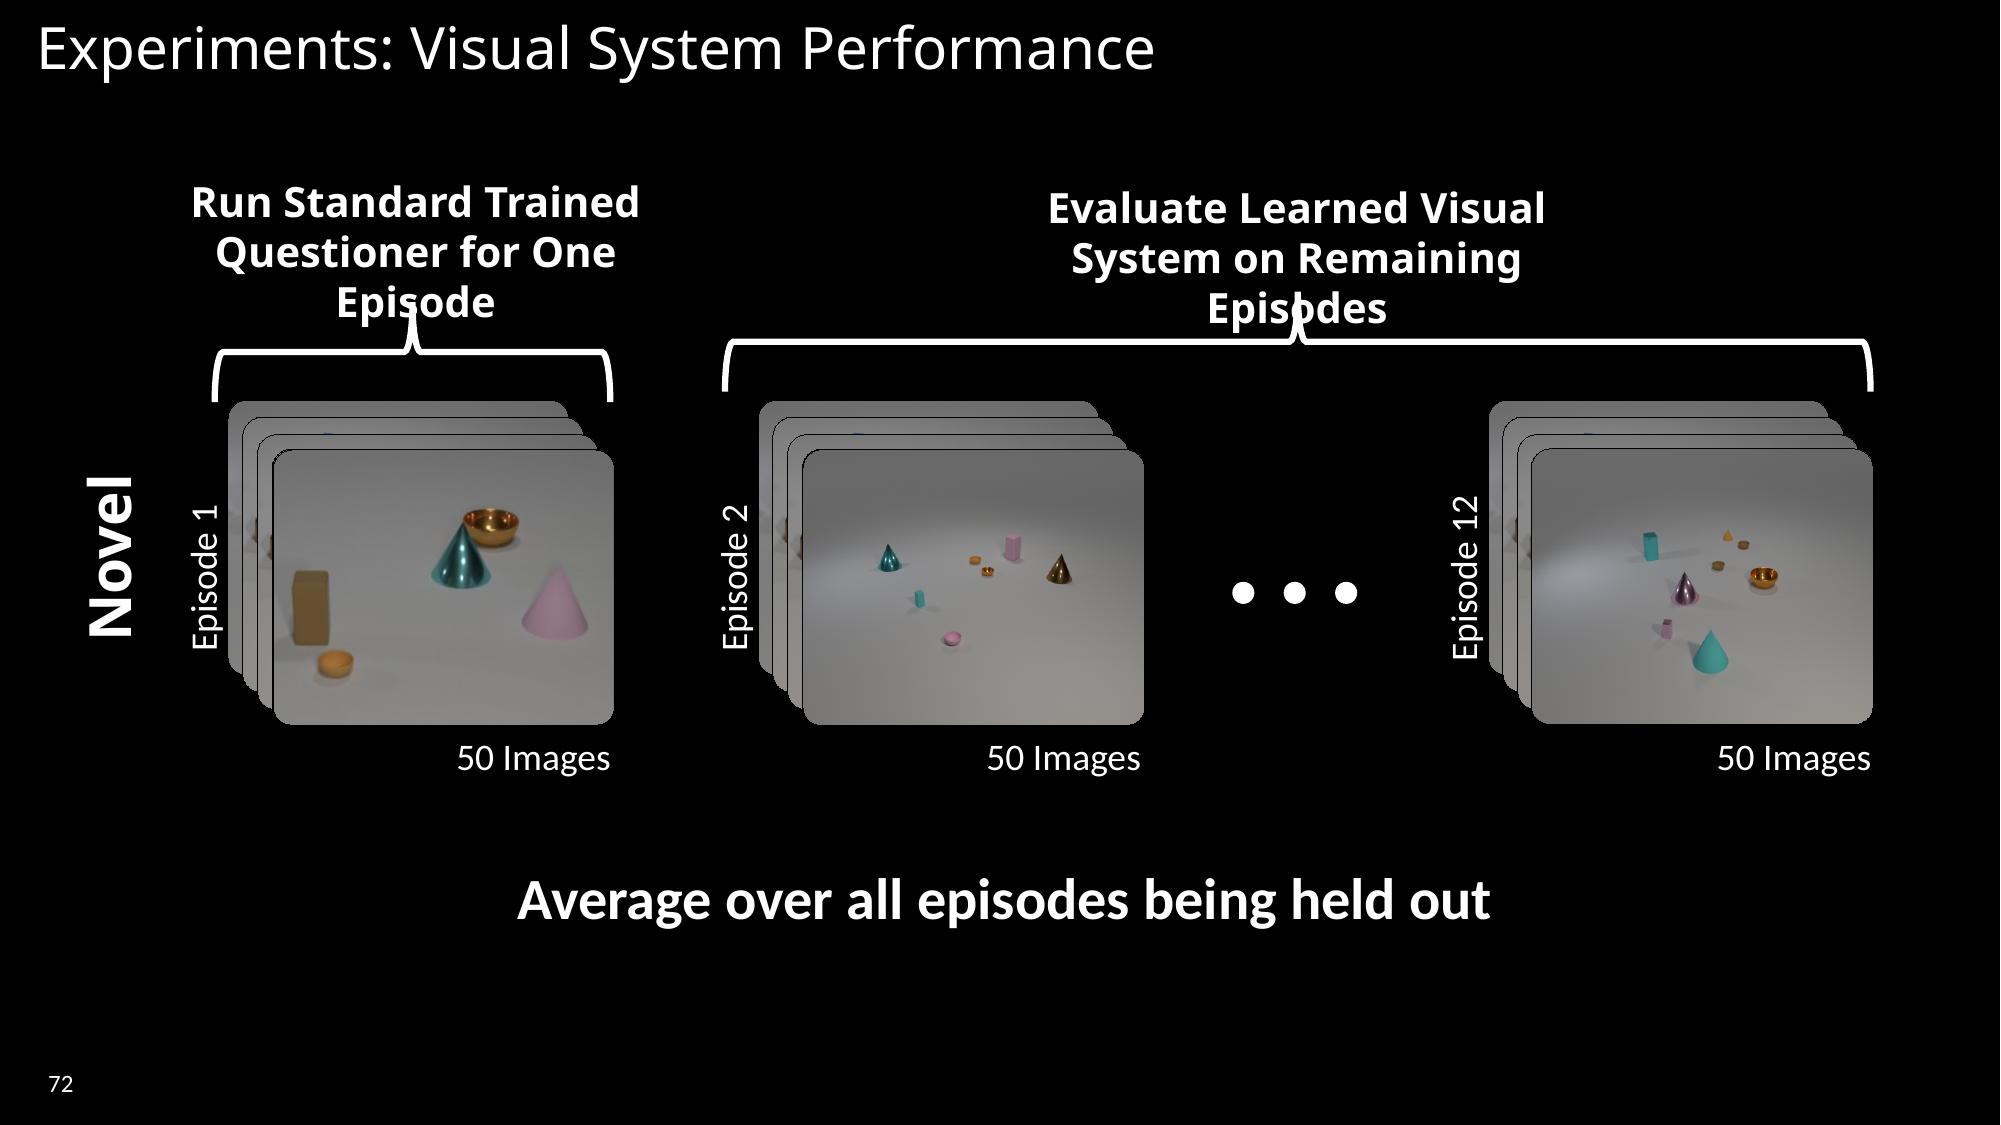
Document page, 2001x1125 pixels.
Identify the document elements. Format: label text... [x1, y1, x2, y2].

text_box Experiments: Visual System Performance [21, 34, 2000, 68]
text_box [724, 174, 1871, 340]
slide_number 72 [33, 1052, 484, 1113]
text_box Average over all episodes being held out [33, 853, 1977, 939]
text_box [136, 168, 696, 340]
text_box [65, 340, 1888, 786]
